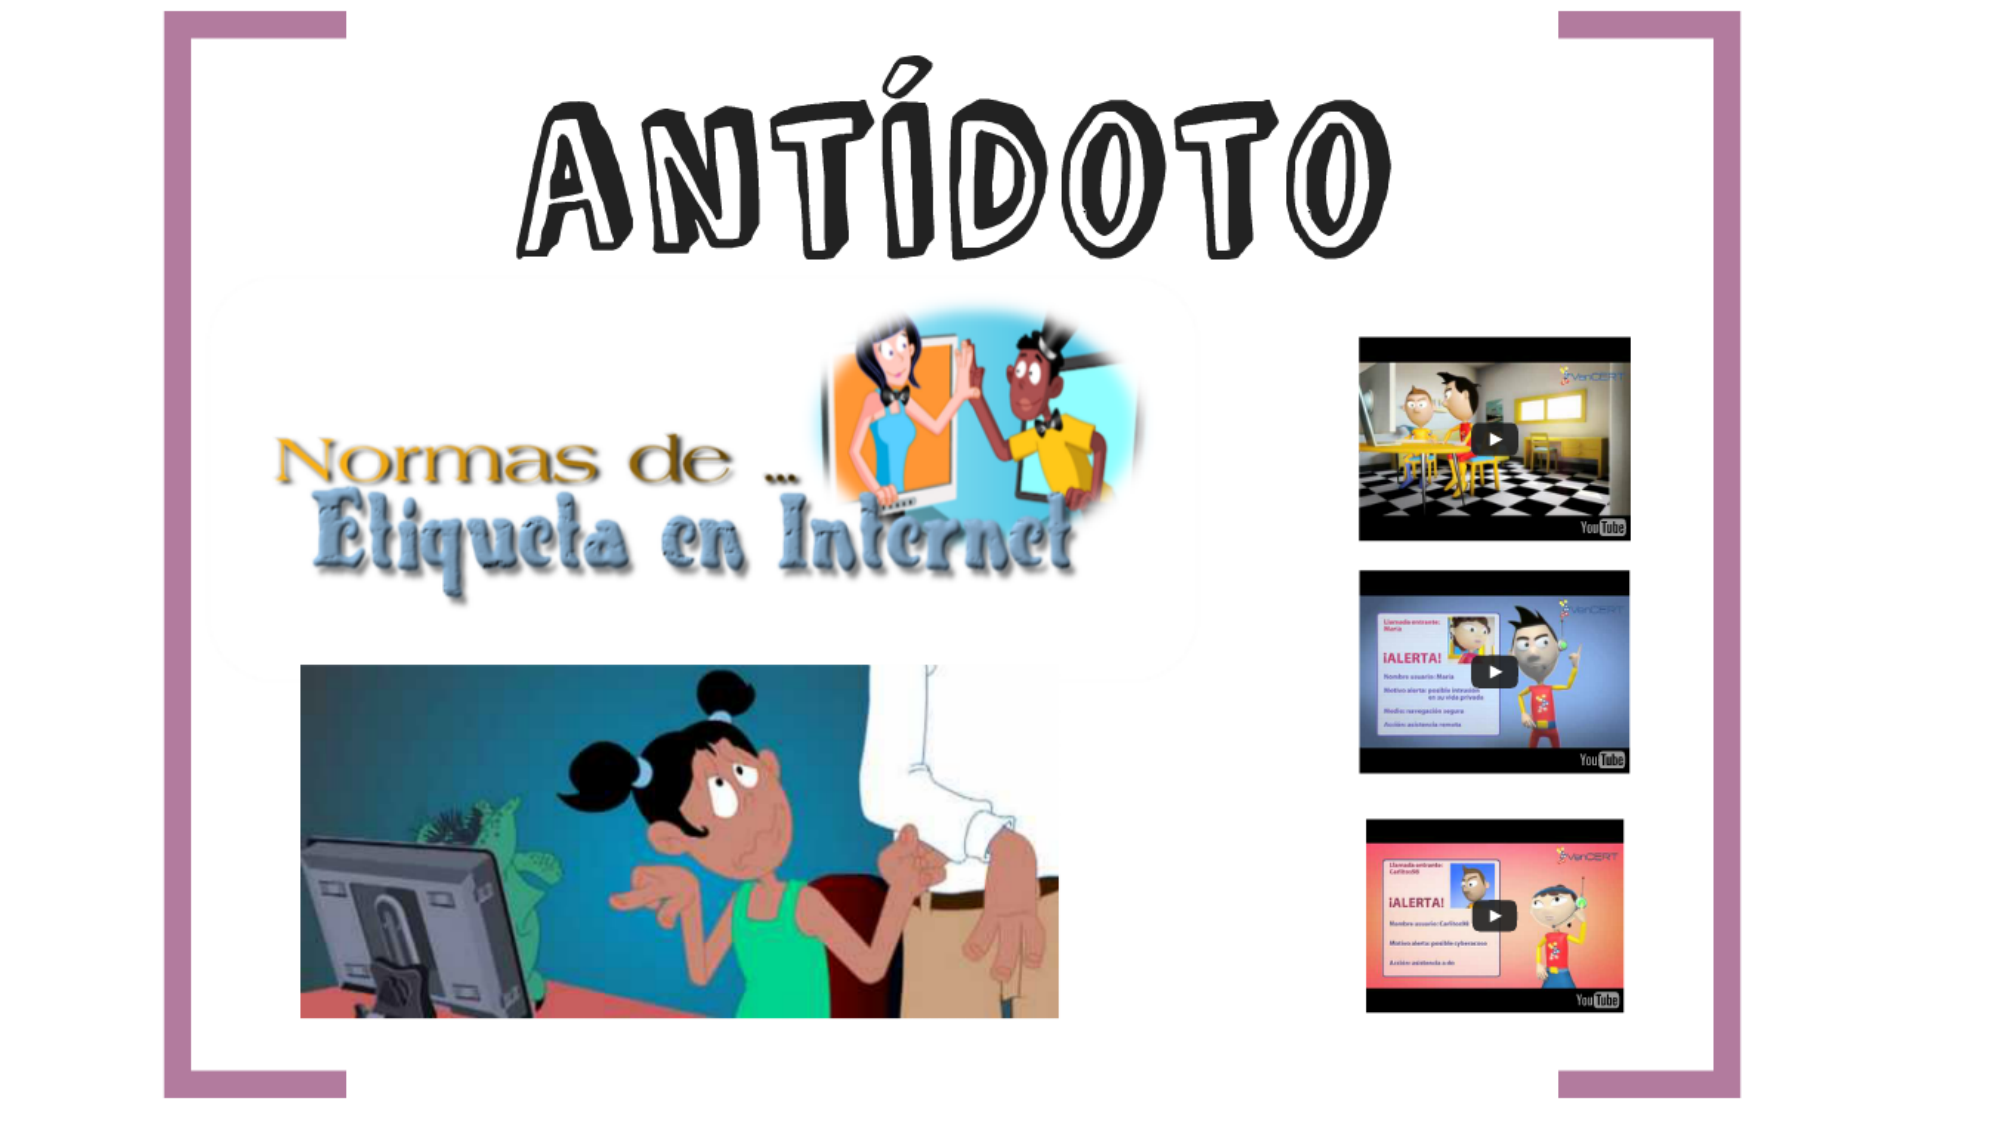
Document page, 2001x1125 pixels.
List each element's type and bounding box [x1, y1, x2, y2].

picture [135, 0, 1756, 1112]
